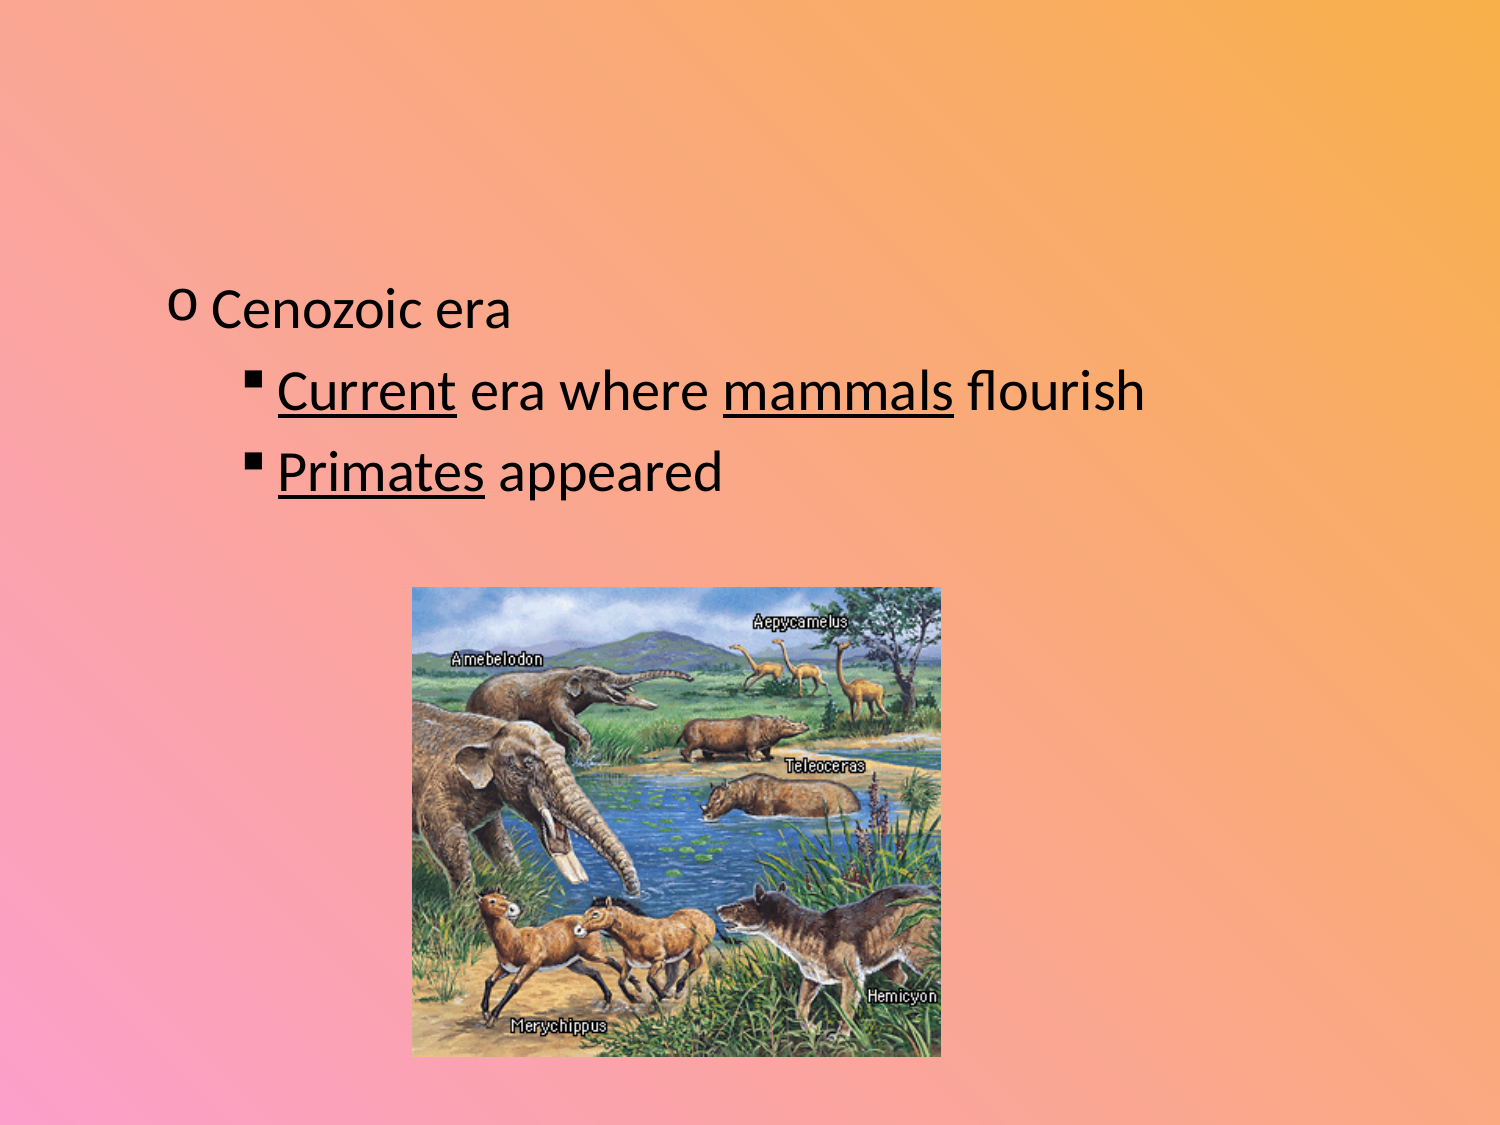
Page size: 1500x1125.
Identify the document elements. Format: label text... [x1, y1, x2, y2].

picture [412, 587, 941, 1057]
list Cenozoic era Current era where mammals flourish Primates appeared [75, 262, 1425, 1005]
